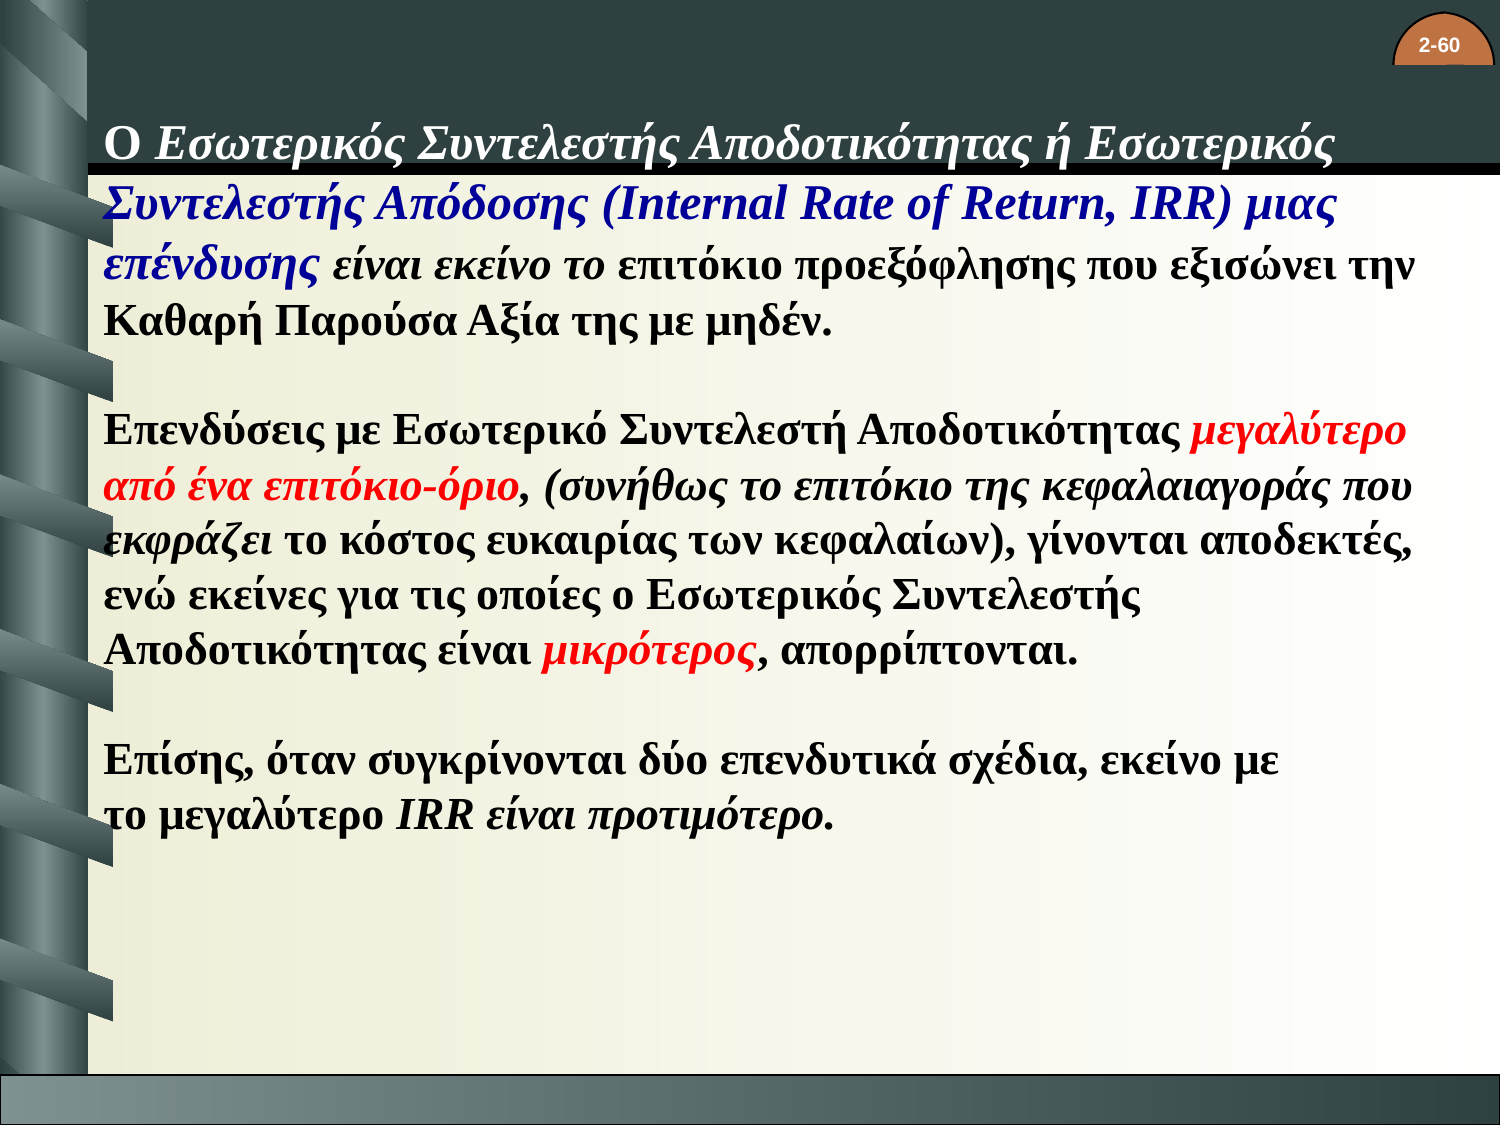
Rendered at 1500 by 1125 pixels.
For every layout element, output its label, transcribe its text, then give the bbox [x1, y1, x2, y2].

text_box Ο Εσωτερικός Συντελεστής Αποδοτικότητας ή Εσωτερικός Συντελεστής Απόδοσης (Internal Rate of Return, IRR) μιας επένδυσης είναι εκείνο το επιτόκιο προεξόφλησης που εξισώνει την Καθαρή Παρούσα Αξία της με μηδέν. Επενδύσεις με Εσωτερικό Συντελεστή Αποδοτικότητας μεγαλύτερο από ένα επιτόκιο-όριο, (συνήθως το επιτόκιο της κεφαλαιαγοράς που εκφράζει το κόστος ευκαιρίας των κεφαλαίων), γίνονται αποδεκτές, ενώ εκείνες για τις οποίες ο Εσωτερικός Συντελεστής Αποδοτικότητας είναι μικρότερος, απορρίπτονται. Επίσης, όταν συγκρίνονται δύο επενδυτικά σχέδια, εκείνο με το μεγαλύτερο IRR είναι προτιμότερο. [88, 101, 1436, 847]
